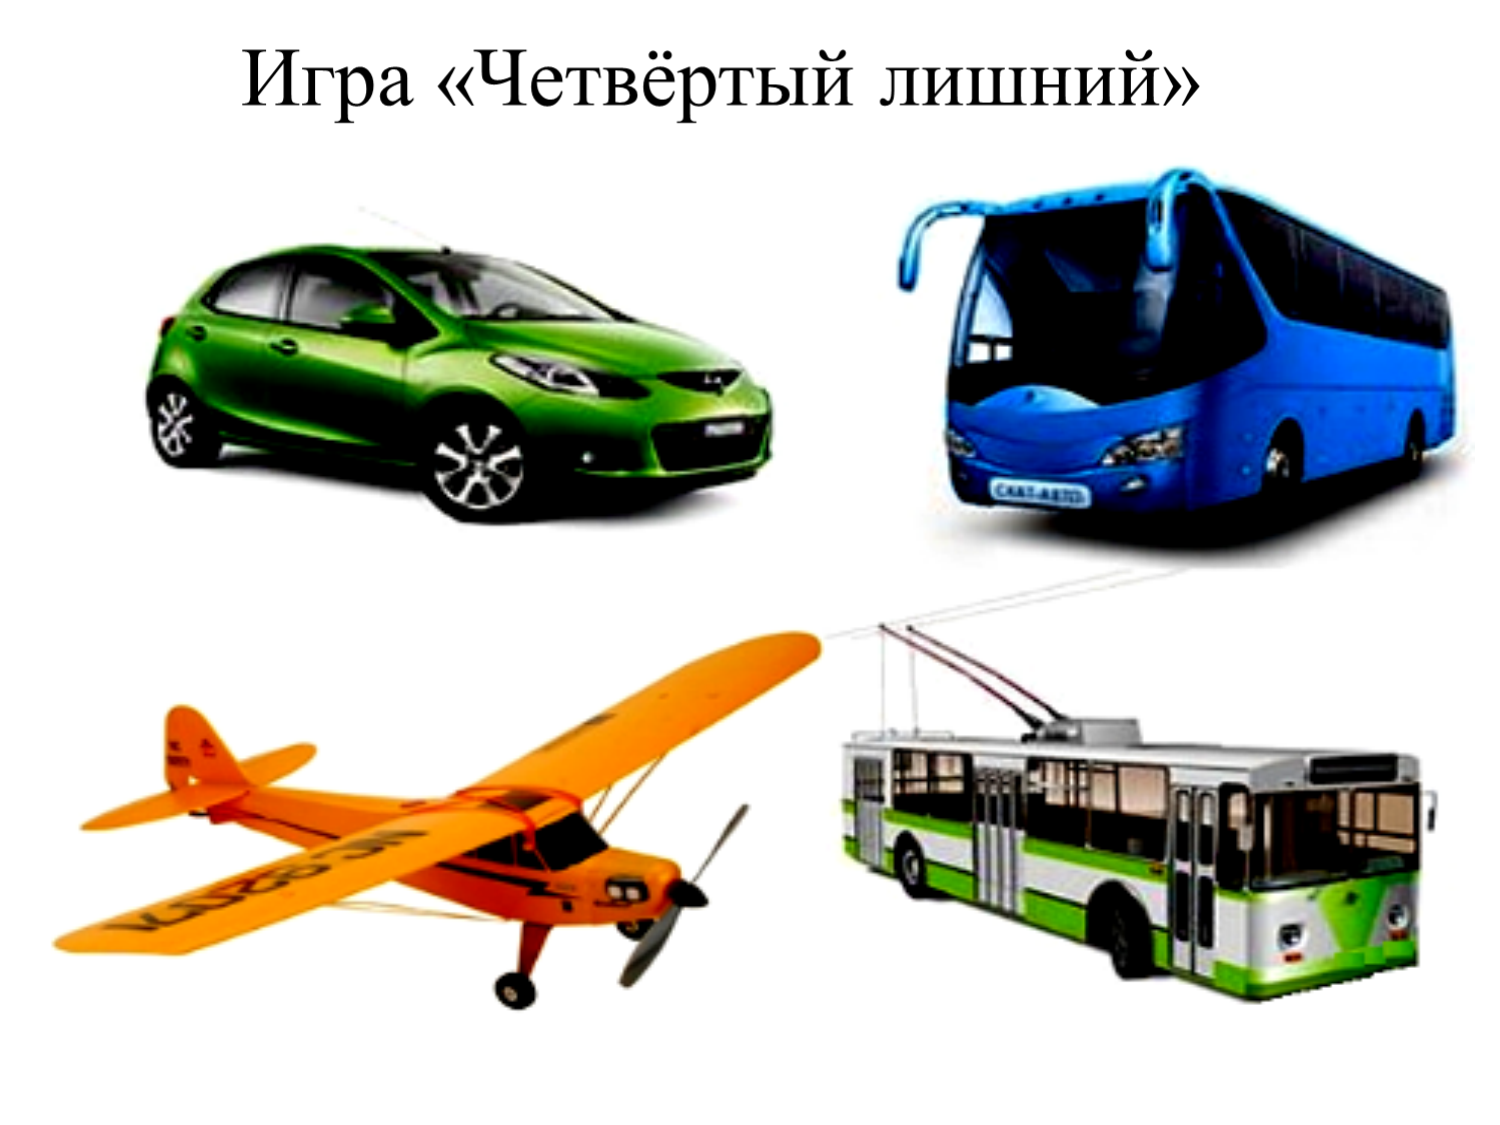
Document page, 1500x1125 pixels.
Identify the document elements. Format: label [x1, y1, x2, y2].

picture [49, 0, 1475, 1023]
